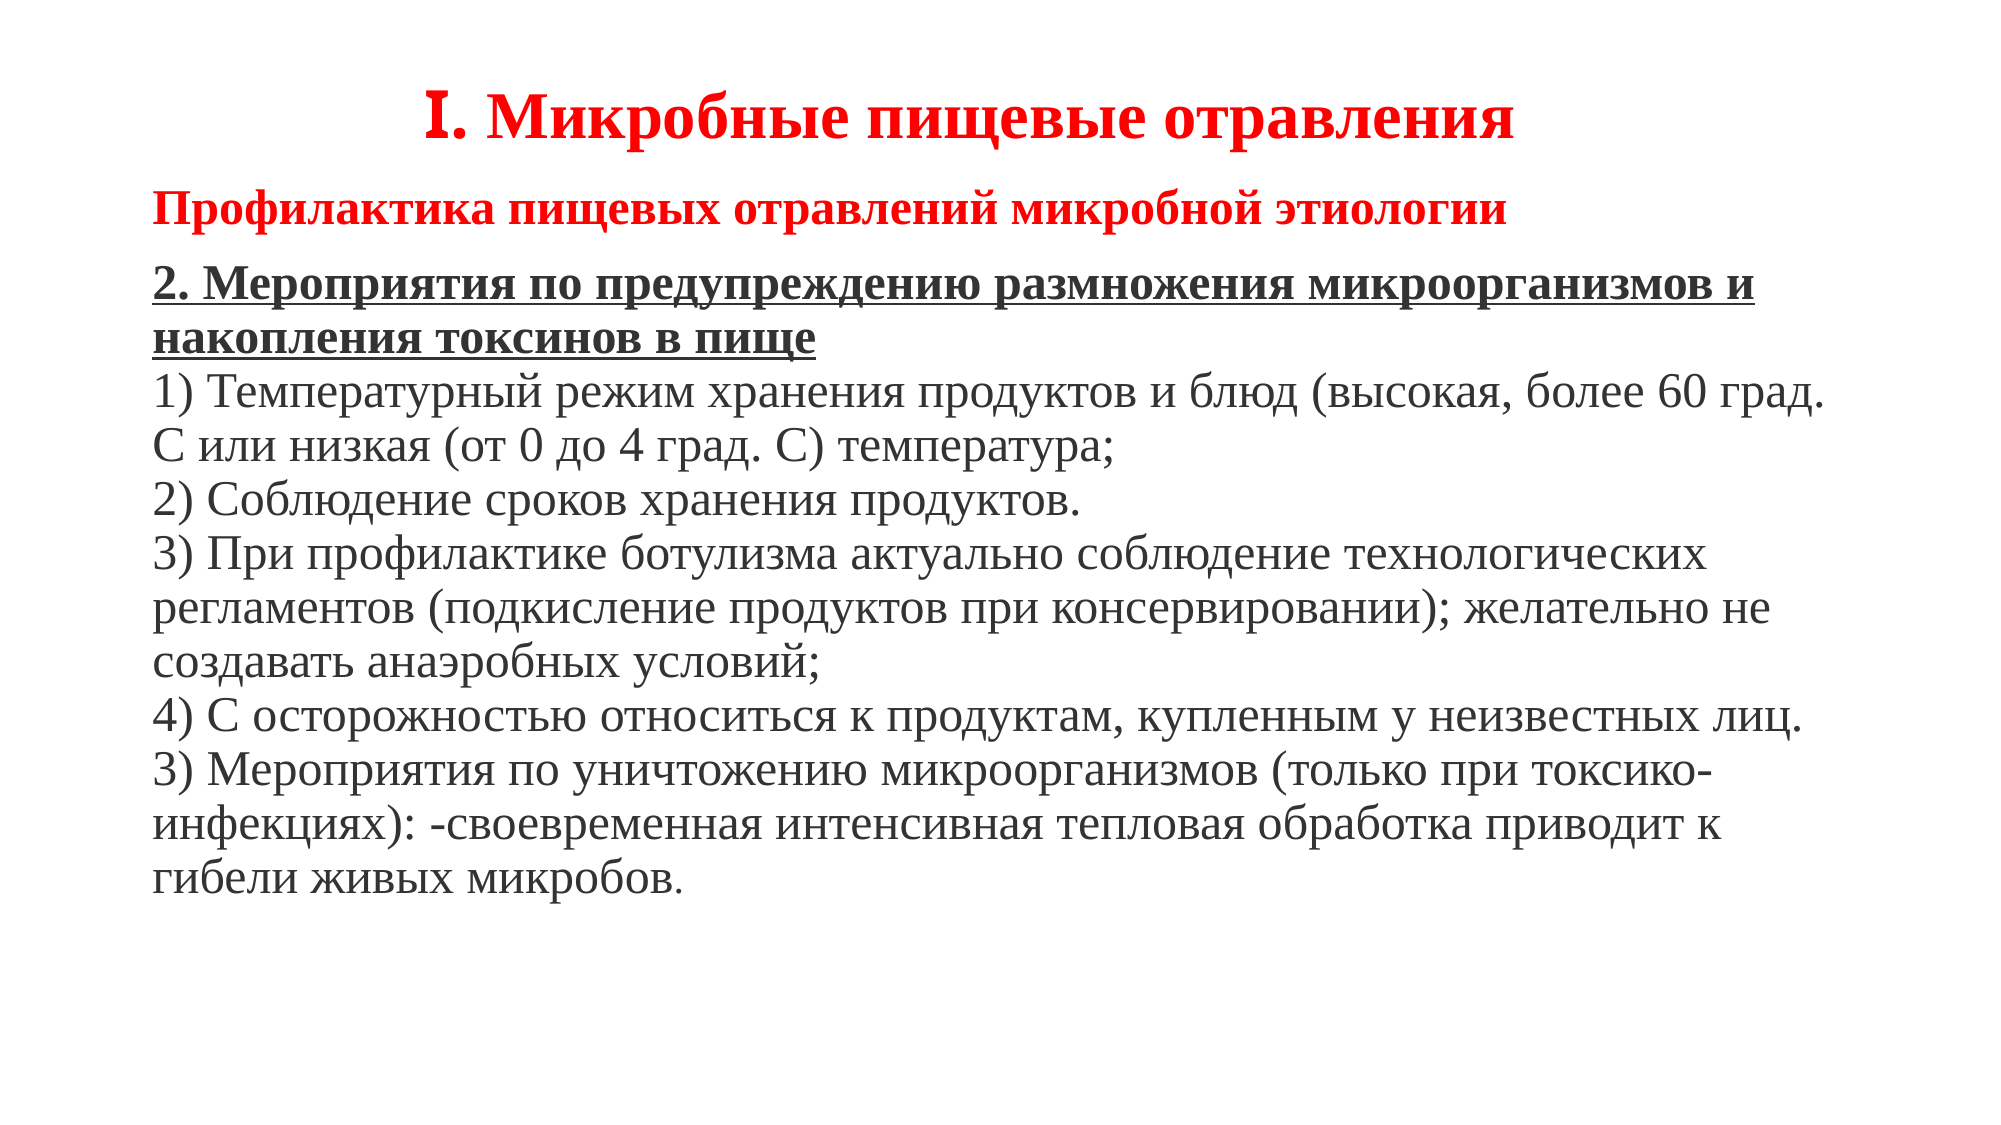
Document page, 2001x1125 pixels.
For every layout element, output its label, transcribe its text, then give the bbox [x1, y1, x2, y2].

list Профилактика пищевых отравлений микробной этиологии 2. Мероприятия по предупреждению размножения микроорганизмов и накопления токсинов в пище 1) Температурный режим хранения продуктов и блюд (высокая, более 60 град. С или низкая (от 0 до 4 град. С) температура; 2) Соблюдение сроков хранения продуктов. 3) При профилактике ботулизма актуально соблюдение технологических регламентов (подкисление продуктов при консервировании); желательно не создавать анаэробных условий; 4) С осторожностью относиться к продуктам, купленным у неизвестных лиц. 3) Мероприятия по уничтожению микроорганизмов (только при токсико-инфекциях): -своевременная интенсивная тепловая обработка приводит к гибели живых микробов. [137, 174, 1863, 1014]
title I. Микробные пищевые отравления [78, 59, 1863, 175]
